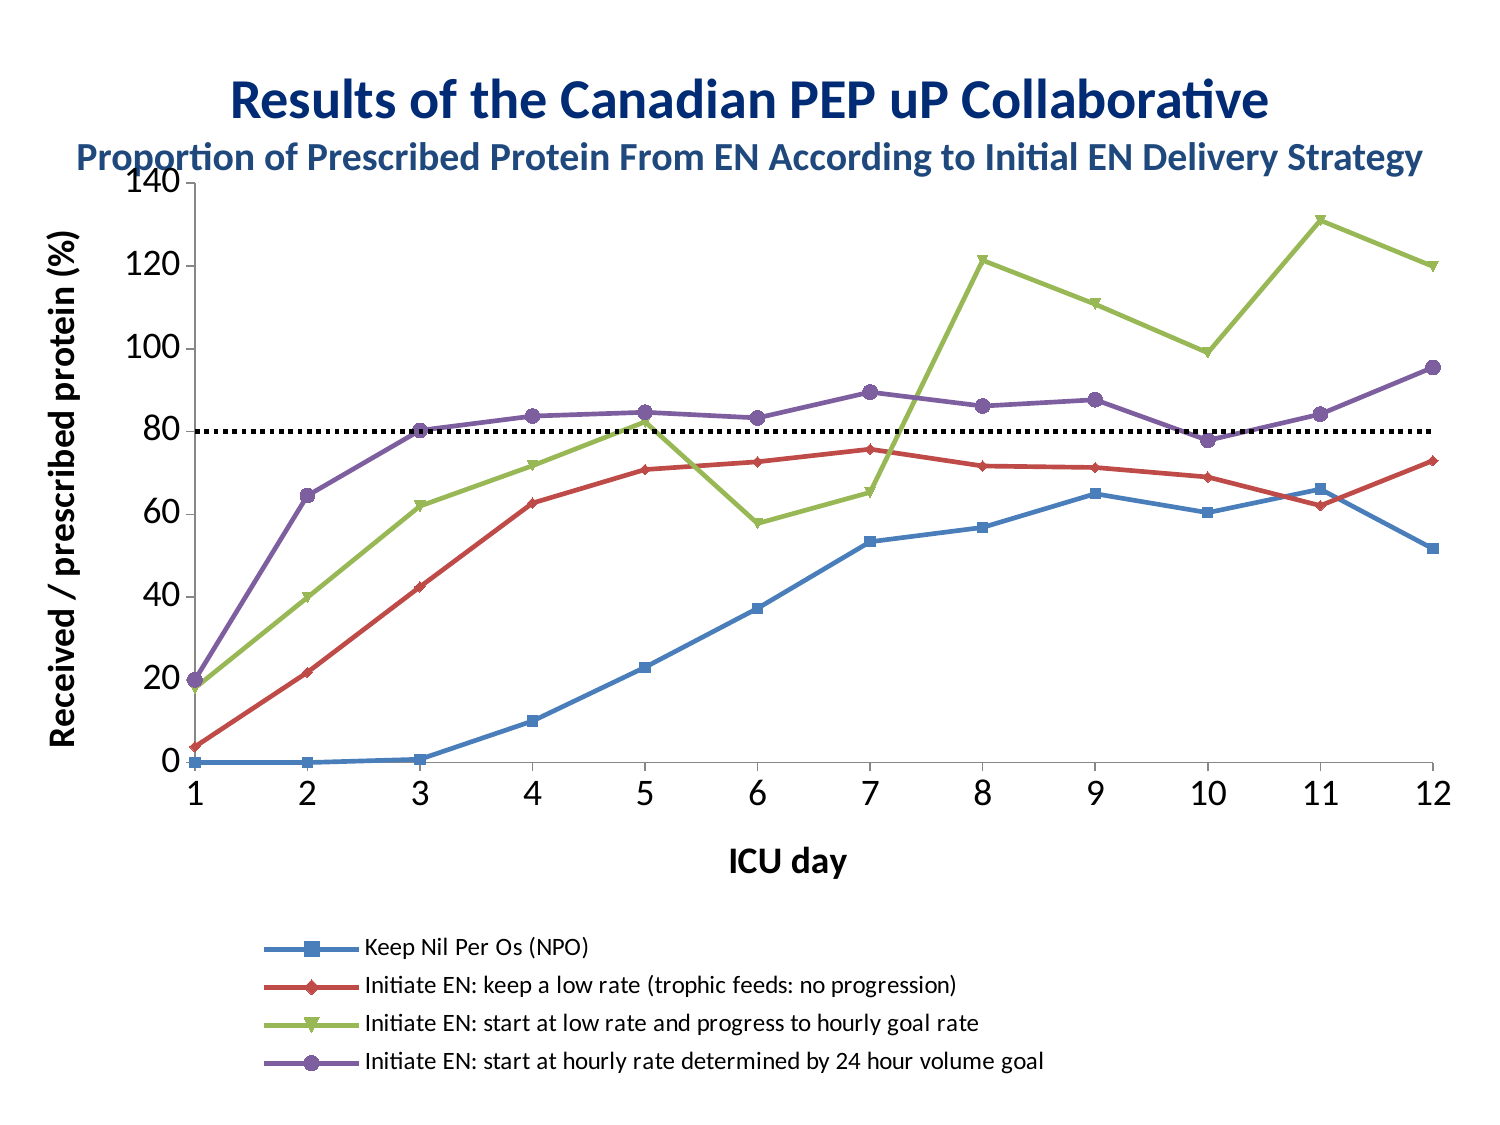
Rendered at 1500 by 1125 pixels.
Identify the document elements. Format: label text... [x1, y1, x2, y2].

text_box Results of the Canadian PEP uP Collaborative Proportion of Prescribed Protein From EN According to Initial EN Delivery Strategy [0, 62, 1500, 188]
chart [24, 149, 1476, 1101]
